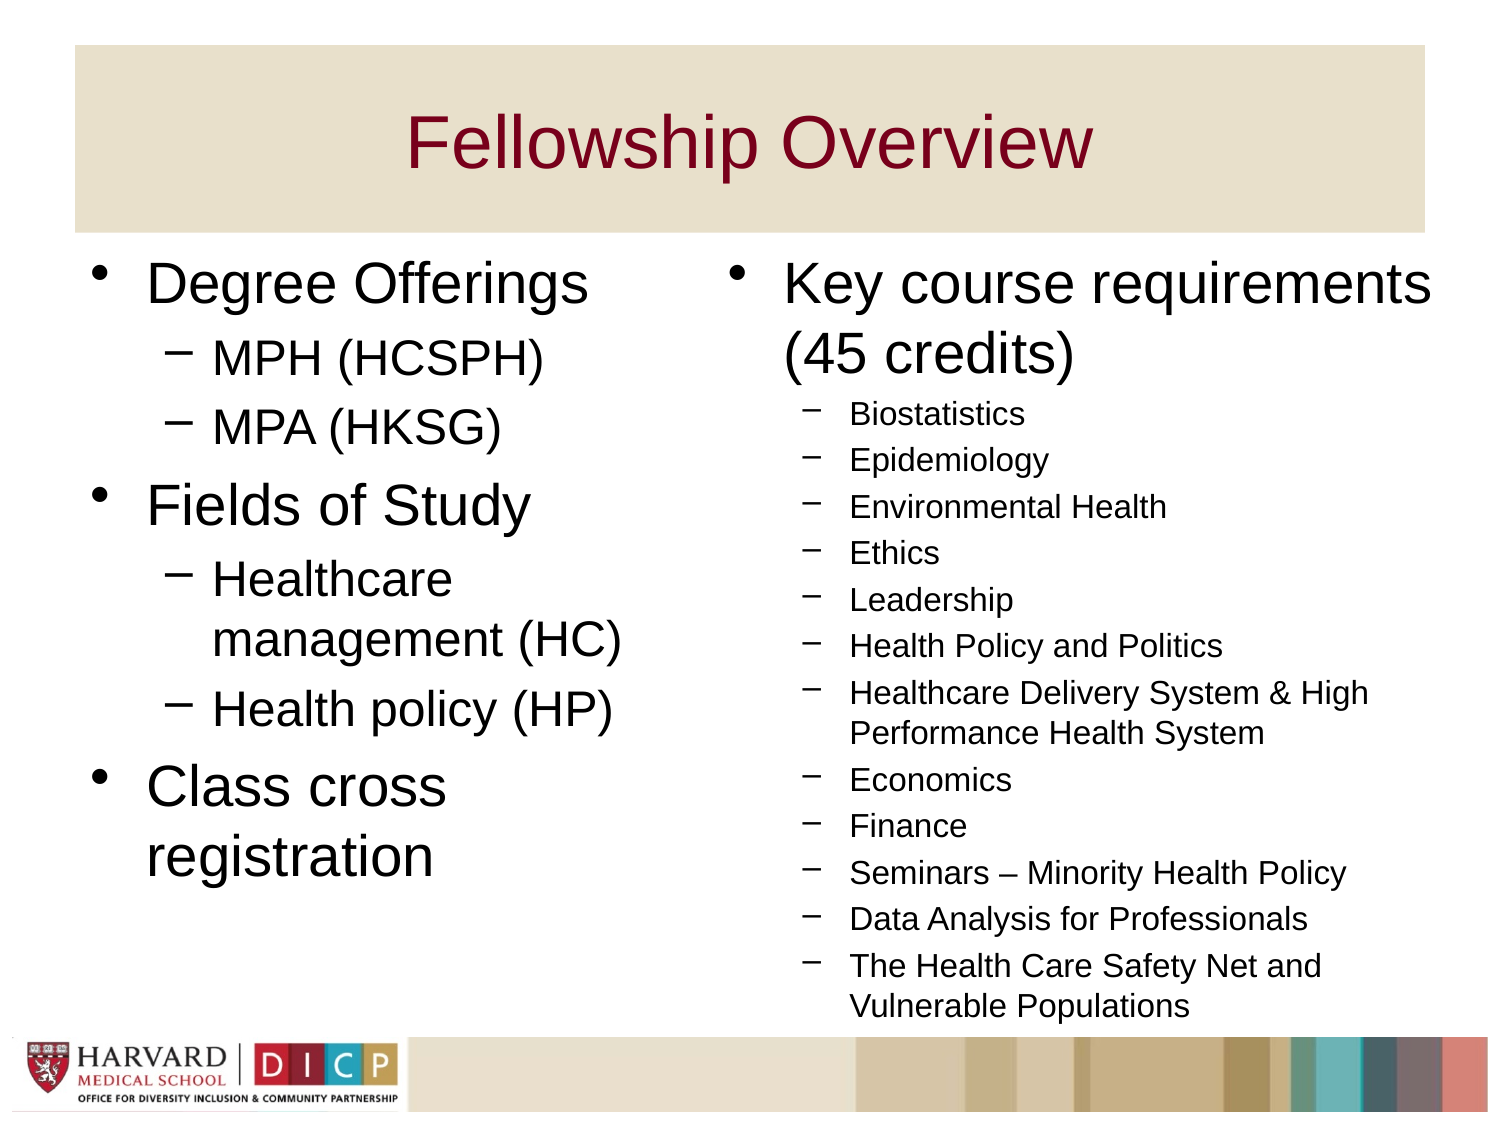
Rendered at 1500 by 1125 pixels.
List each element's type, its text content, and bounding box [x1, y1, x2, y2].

title Fellowship Overview [75, 45, 1425, 233]
list Degree Offerings MPH (HCSPH) MPA (HKSG) Fields of Study Healthcare management (HC) Health policy (HP) Class cross registration [75, 237, 712, 980]
list Key course requirements (45 credits) Biostatistics Epidemiology Environmental Health Ethics Leadership Health Policy and Politics Healthcare Delivery System & High Performance Health System Economics Finance Seminars – Minority Health Policy Data Analysis for Professionals The Health Care Safety Net and Vulnerable Populations [712, 237, 1450, 1035]
picture [12, 1037, 1488, 1112]
